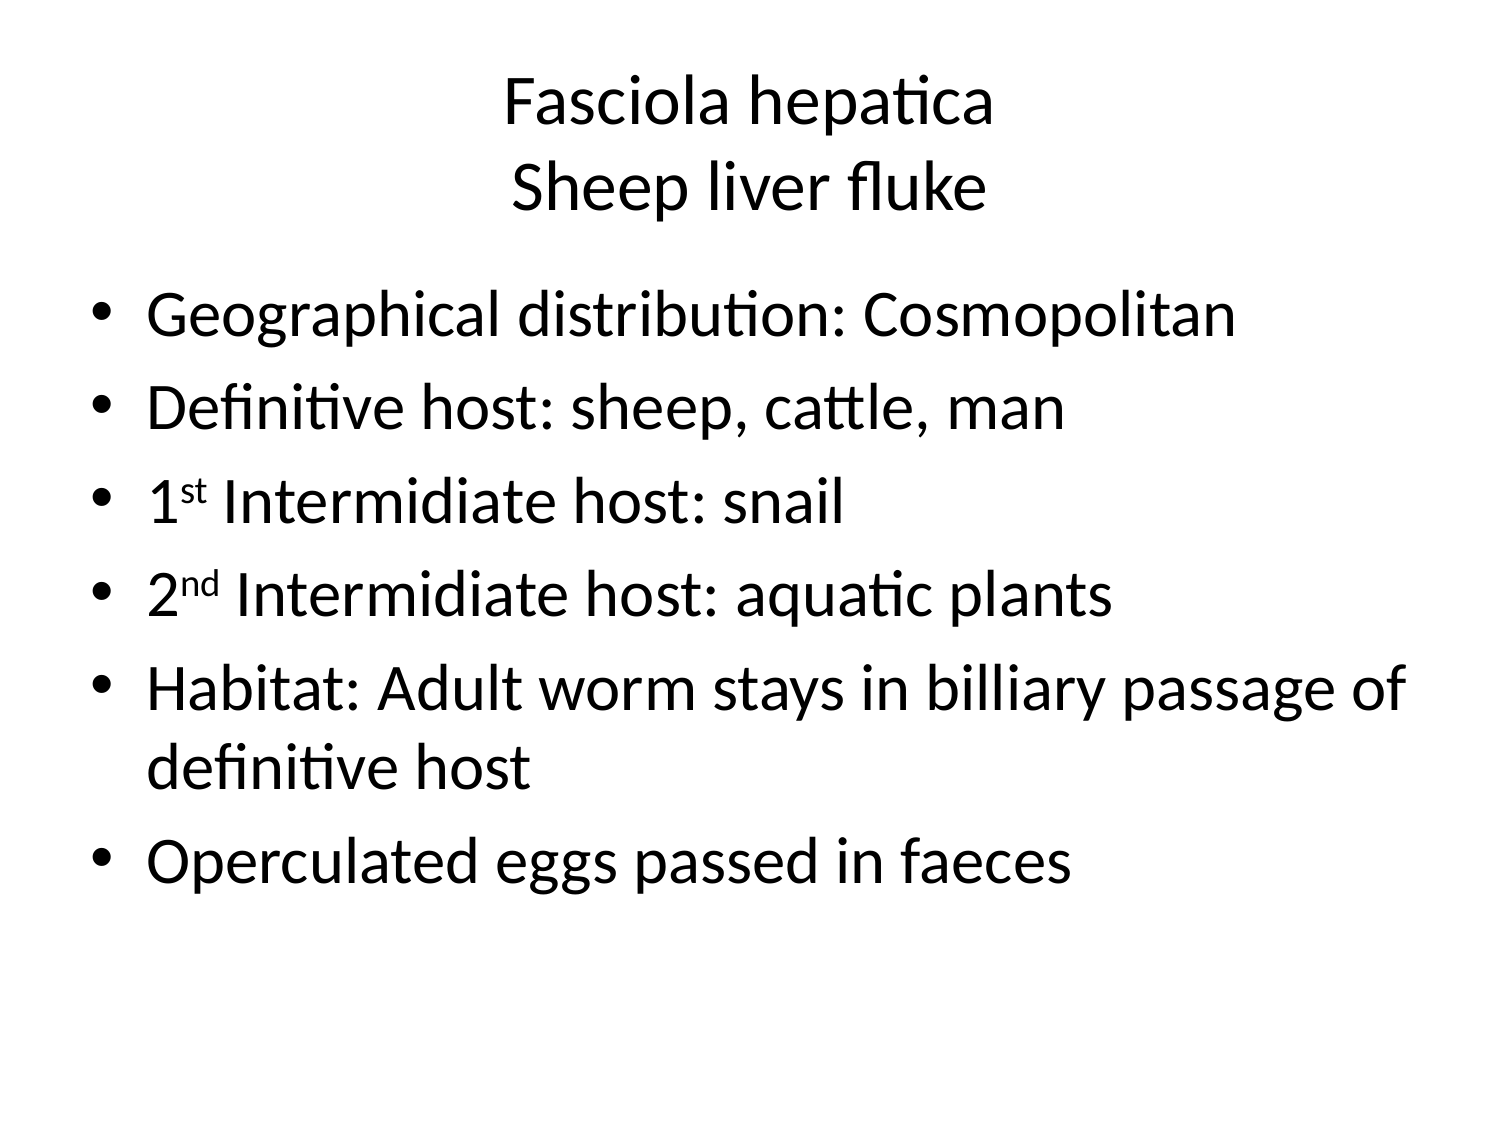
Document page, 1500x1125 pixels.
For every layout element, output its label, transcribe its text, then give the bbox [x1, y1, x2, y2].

list Geographical distribution: Cosmopolitan Definitive host: sheep, cattle, man 1st Intermidiate host: snail 2nd Intermidiate host: aquatic plants Habitat: Adult worm stays in billiary passage of definitive host Operculated eggs passed in faeces [75, 262, 1425, 1005]
title Fasciola hepatica Sheep liver fluke [75, 45, 1425, 233]
